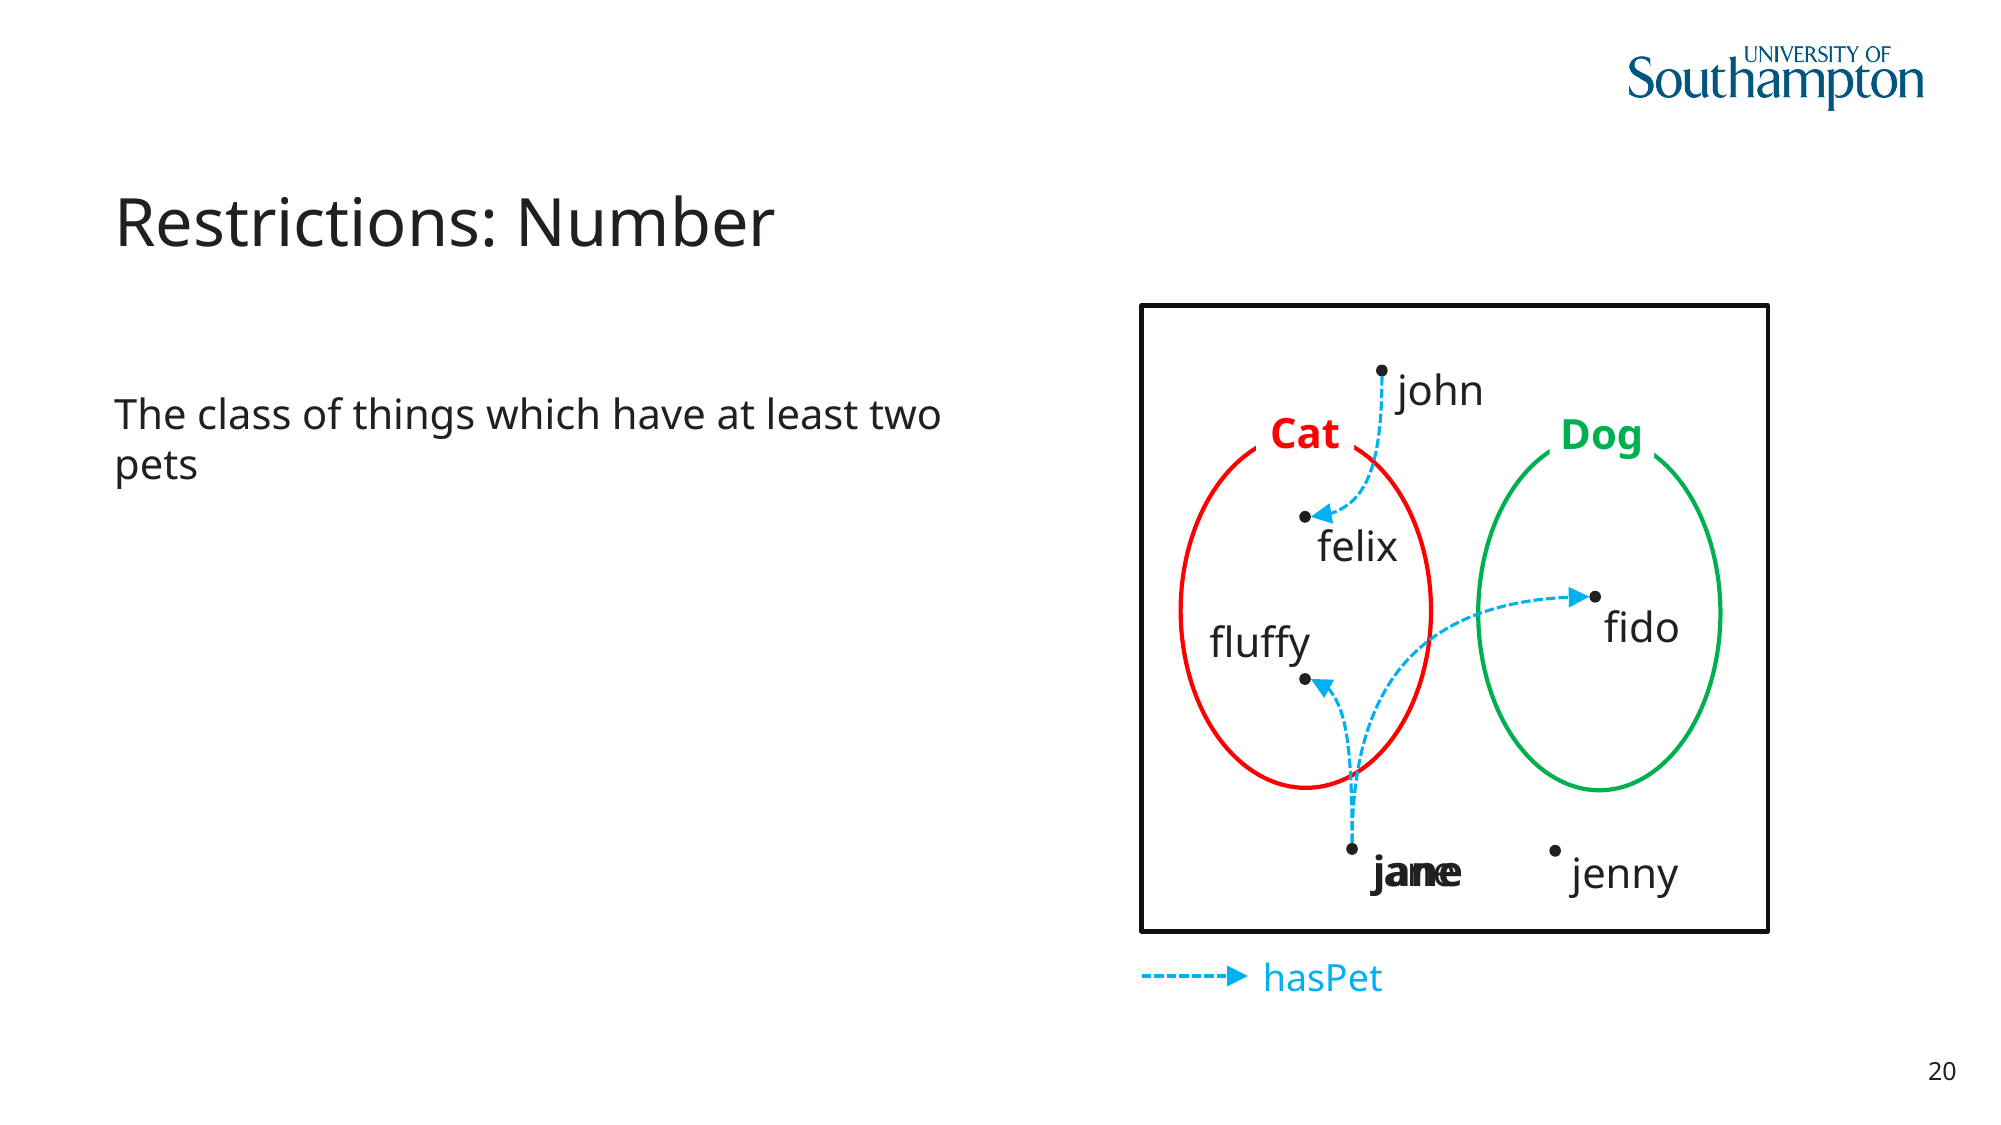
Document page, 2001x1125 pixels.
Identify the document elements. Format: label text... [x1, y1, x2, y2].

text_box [1347, 601, 1594, 839]
picture [1629, 46, 1924, 111]
text_box jane [1368, 844, 1468, 895]
text_box fido [1602, 601, 1683, 652]
text_box hasPet [1248, 946, 1398, 1006]
text_box [1141, 305, 1768, 932]
text_box jane [1364, 844, 1464, 896]
text_box jenny [1567, 846, 1682, 897]
text_box Cat [1256, 406, 1355, 457]
text_box felix [1310, 519, 1405, 570]
picture [1629, 71, 1648, 95]
text_box john [1388, 363, 1494, 415]
picture [1869, 48, 1877, 60]
text_box [1549, 844, 1562, 857]
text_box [1276, 411, 1417, 483]
title Restrictions: Number [102, 113, 1898, 268]
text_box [1249, 740, 1414, 782]
